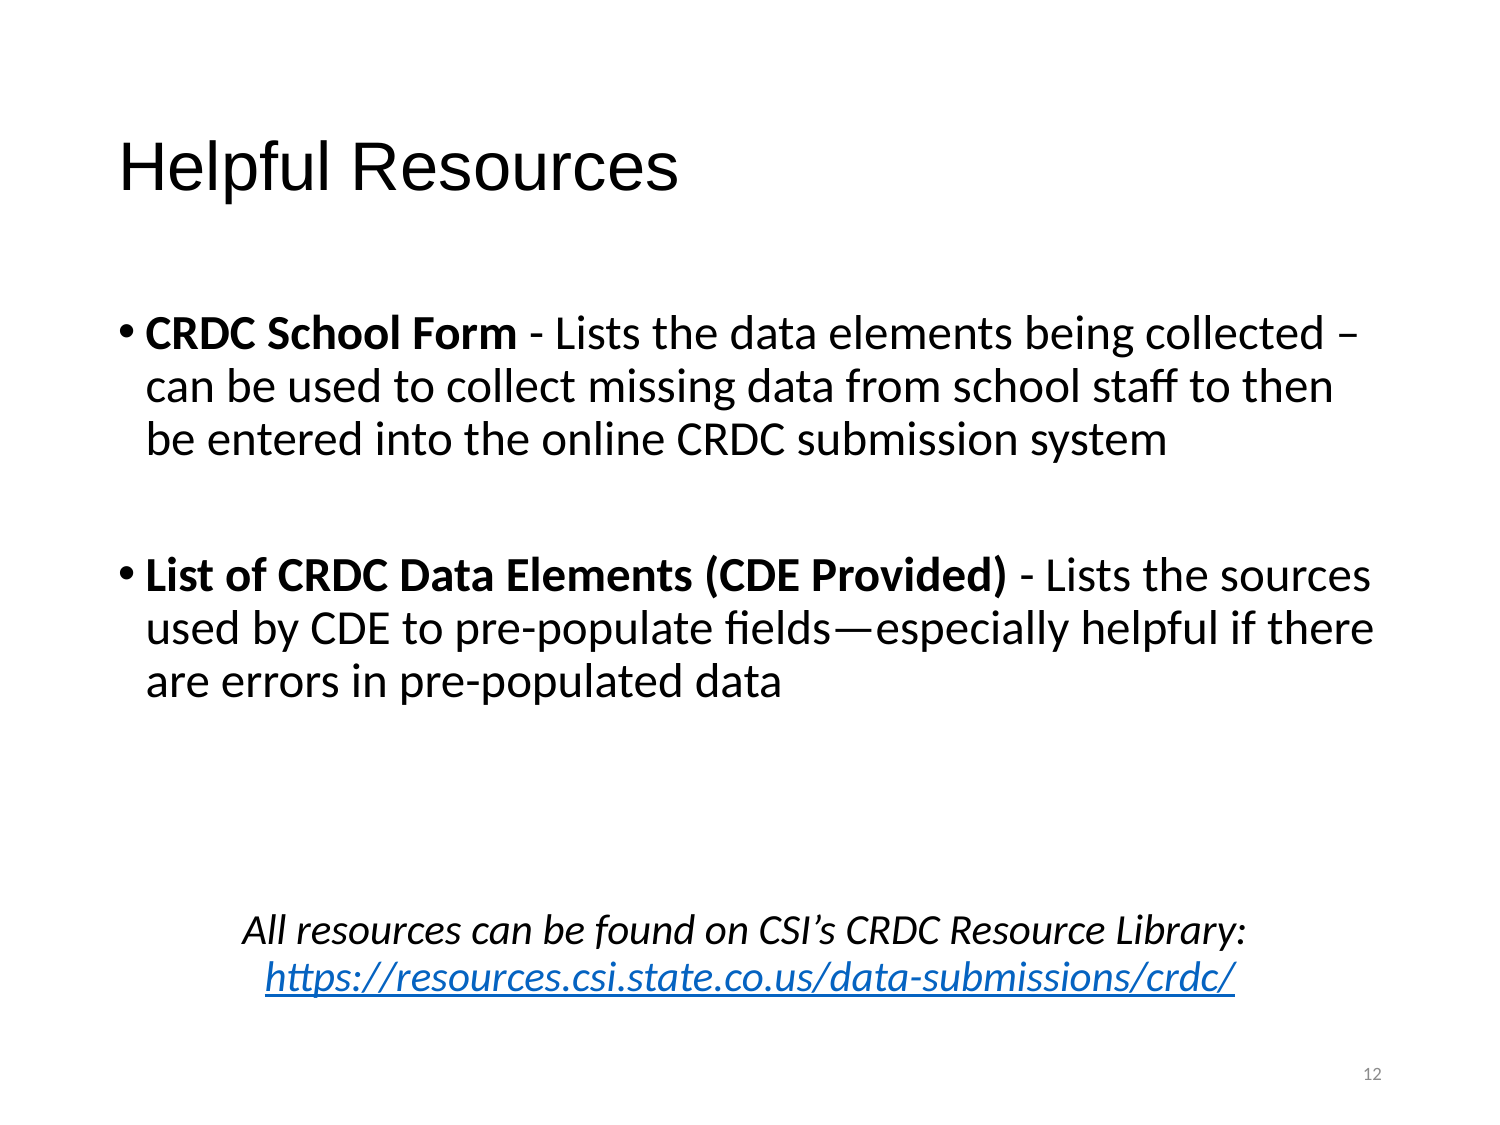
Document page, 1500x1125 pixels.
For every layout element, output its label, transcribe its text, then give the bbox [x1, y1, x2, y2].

title Helpful Resources [103, 59, 1397, 278]
slide_number 12 [1059, 1042, 1397, 1103]
list CRDC School Form - Lists the data elements being collected – can be used to collect missing data from school staff to then be entered into the online CRDC submission system List of CRDC Data Elements (CDE Provided) - Lists the sources used by CDE to pre-populate fields—especially helpful if there are errors in pre-populated data All resources can be found on CSI’s CRDC Resource Library: https://resources.csi.state.co.us/data-submissions/crdc/ [103, 299, 1397, 1014]
